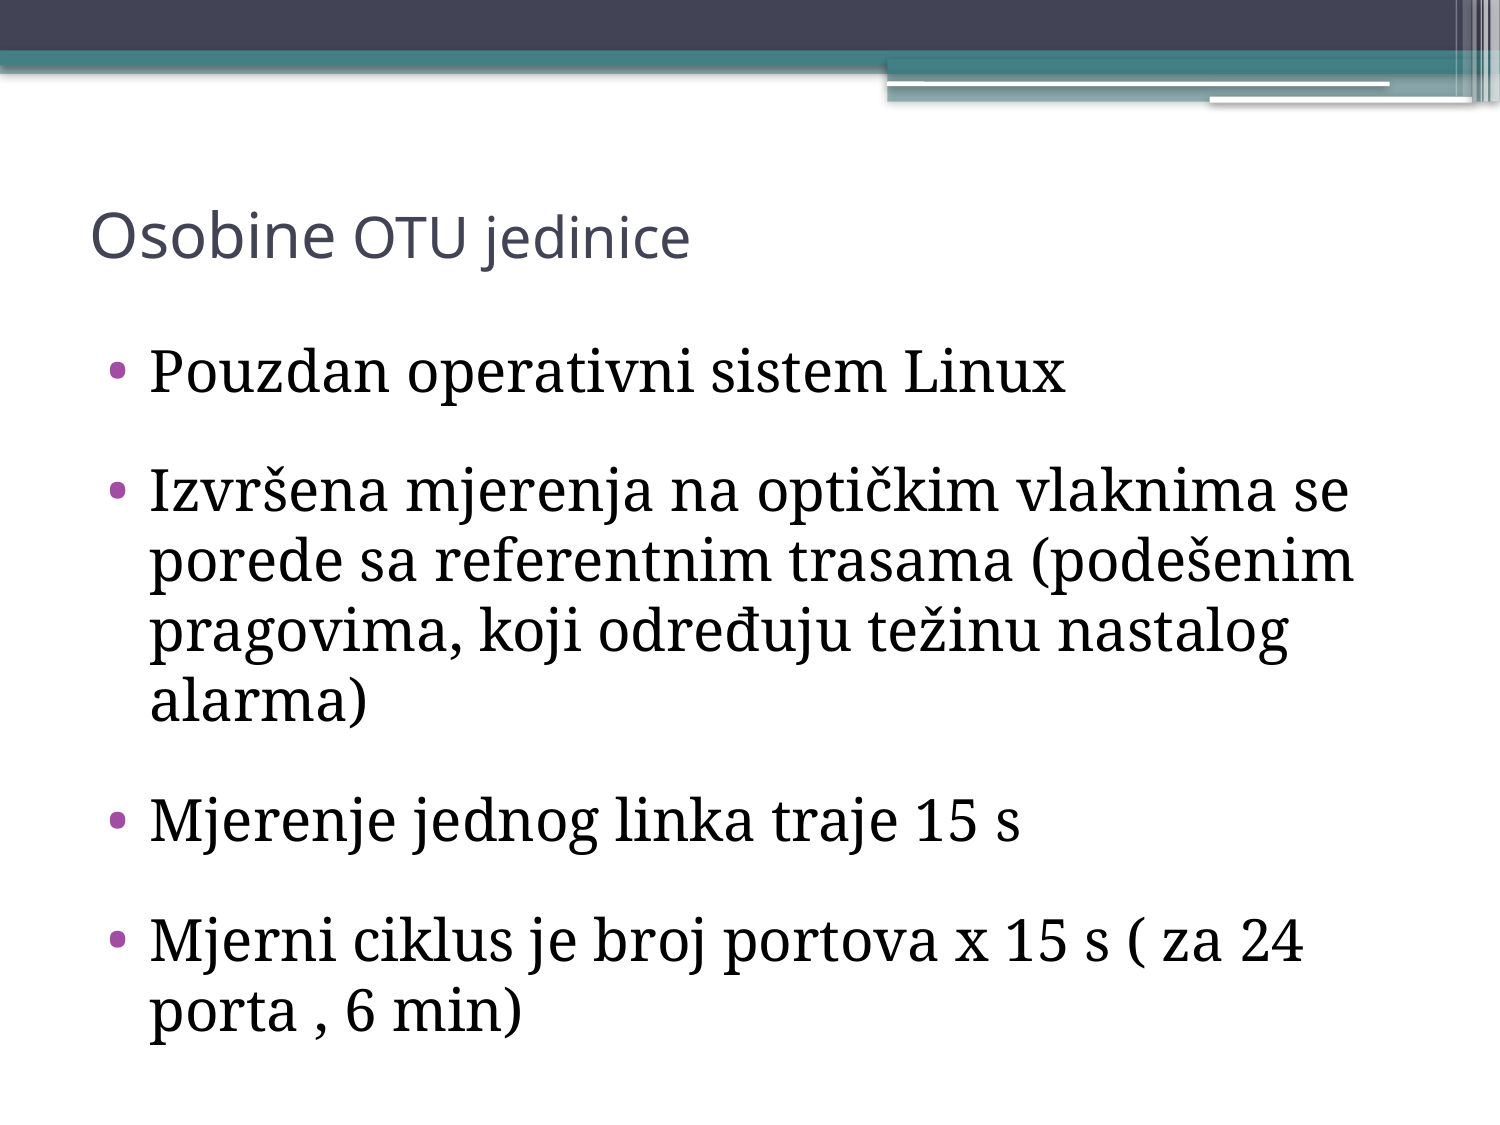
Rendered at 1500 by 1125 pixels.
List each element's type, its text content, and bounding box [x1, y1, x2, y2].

title Osobine OTU jedinice [75, 187, 1425, 279]
list Pouzdan operativni sistem Linux Izvršena mjerenja na optičkim vlaknima se porede sa referentnim trasama (podešenim pragovima, koji određuju težinu nastalog alarma) Mjerenje jednog linka traje 15 s Mjerni ciklus je broj portova x 15 s ( za 24 porta , 6 min) [75, 326, 1459, 1079]
